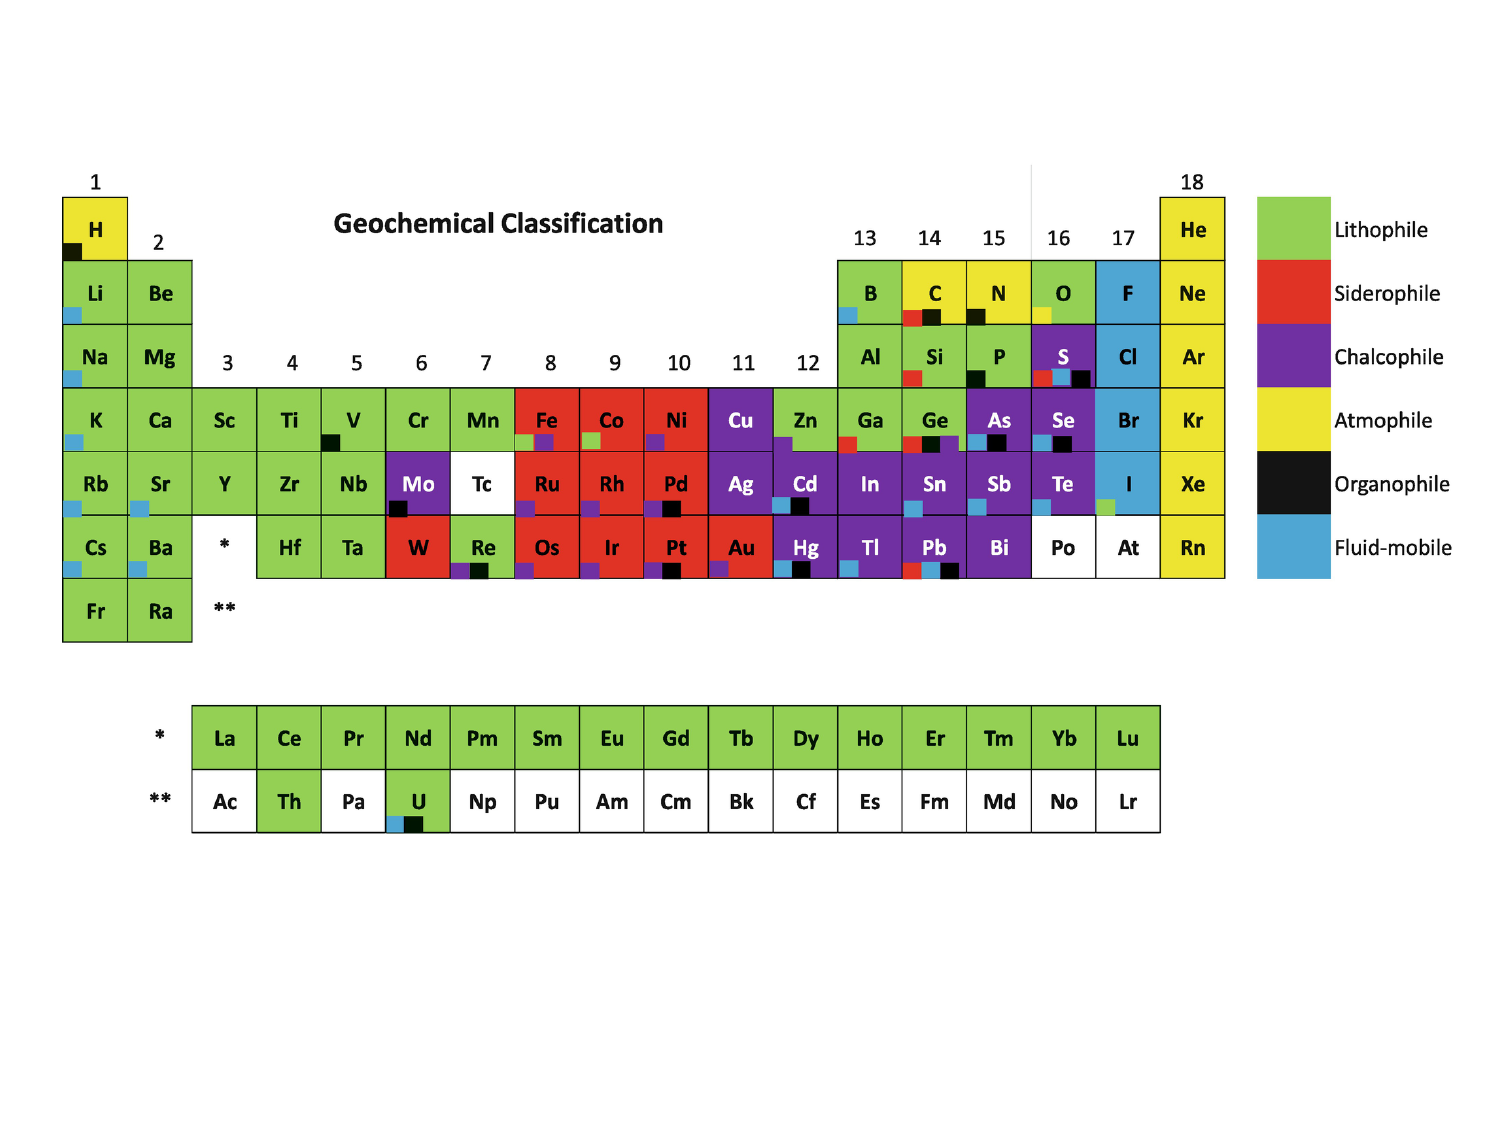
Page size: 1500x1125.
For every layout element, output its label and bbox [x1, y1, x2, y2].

picture [62, 162, 1454, 835]
